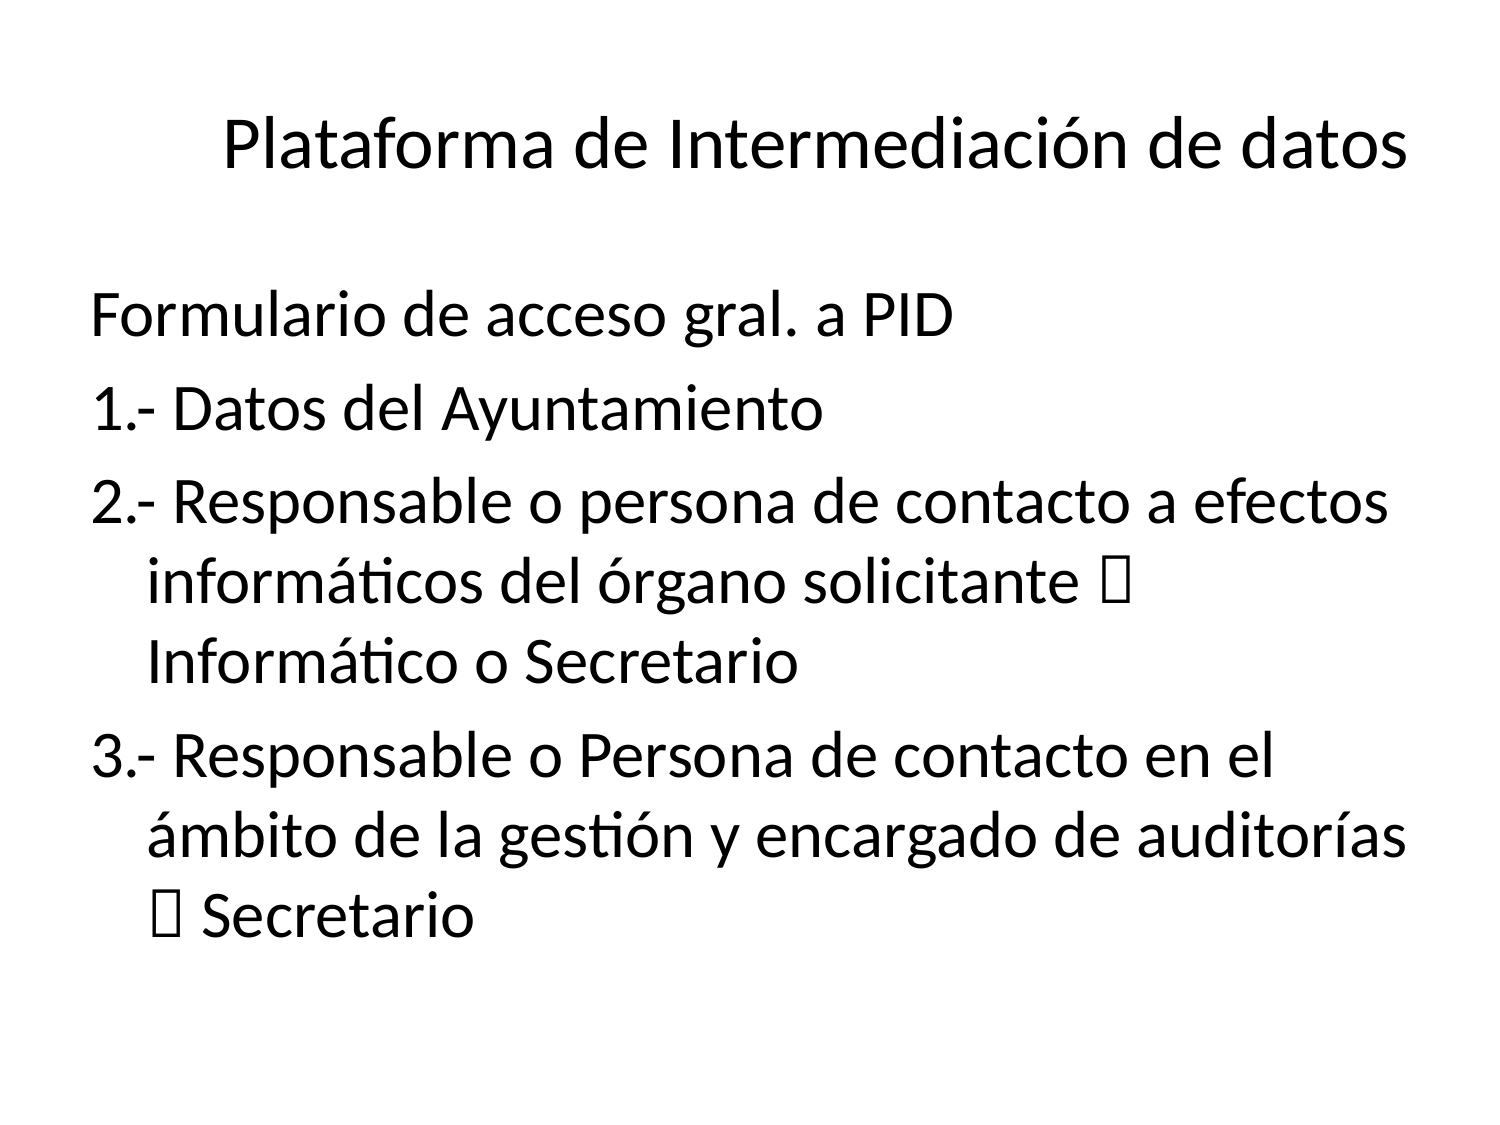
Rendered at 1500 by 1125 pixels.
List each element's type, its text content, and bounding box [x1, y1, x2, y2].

list Formulario de acceso gral. a PID 1.- Datos del Ayuntamiento 2.- Responsable o persona de contacto a efectos informáticos del órgano solicitante  Informático o Secretario 3.- Responsable o Persona de contacto en el ámbito de la gestión y encargado de auditorías  Secretario [75, 262, 1425, 1005]
title Plataforma de Intermediación de datos [75, 45, 1425, 233]
